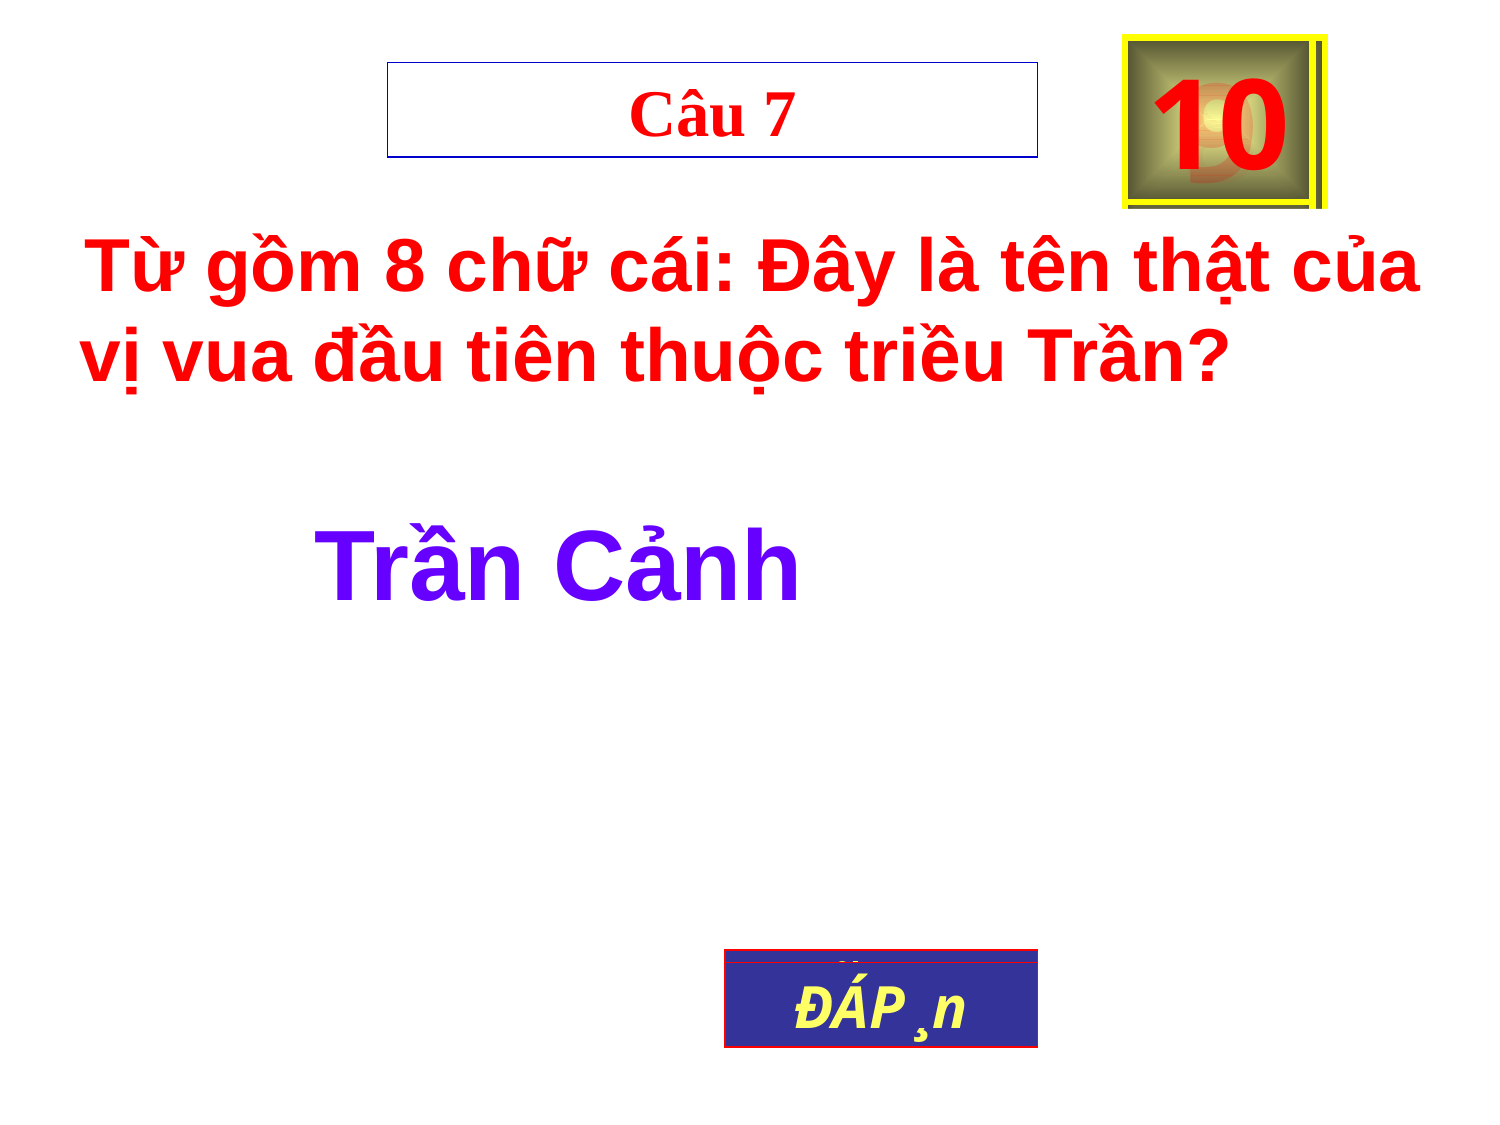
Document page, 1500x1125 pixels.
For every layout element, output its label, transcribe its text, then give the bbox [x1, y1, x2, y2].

text_box Trần Cảnh [299, 492, 1038, 628]
text_box Câu 7 [387, 62, 1038, 158]
text_box 10 [1125, 37, 1313, 203]
text_box 9 [1125, 203, 1313, 208]
text_box HÕt giê [724, 950, 1038, 962]
text_box ĐÁP ¸n [724, 962, 1038, 1048]
text_box 4 [1313, 37, 1325, 208]
text_box Từ gồm 8 chữ cái: Đây là tên thật của vị vua đầu tiên thuộc triều Trần? [64, 208, 1490, 404]
